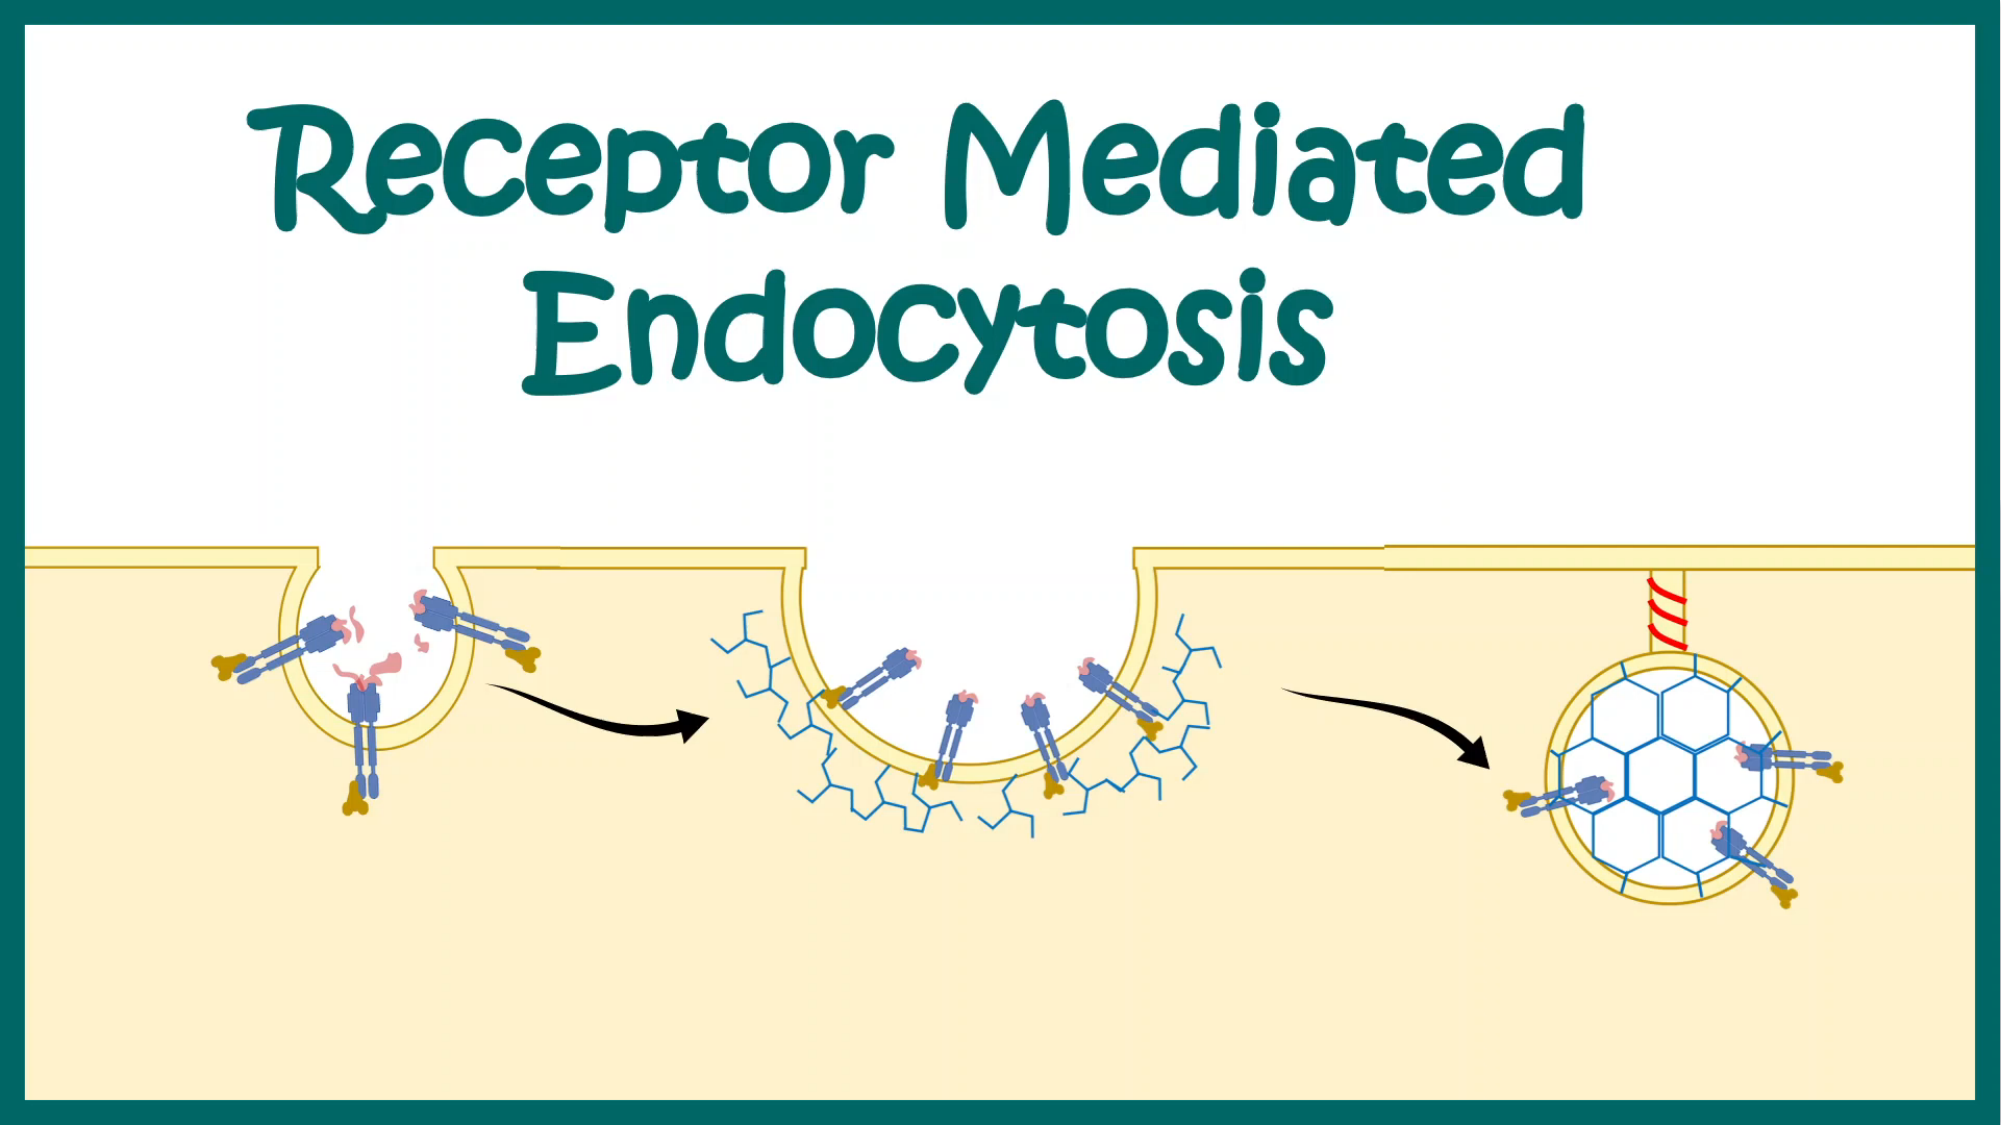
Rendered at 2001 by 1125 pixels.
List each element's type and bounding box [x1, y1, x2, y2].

text_box [0, 0, 2000, 1125]
